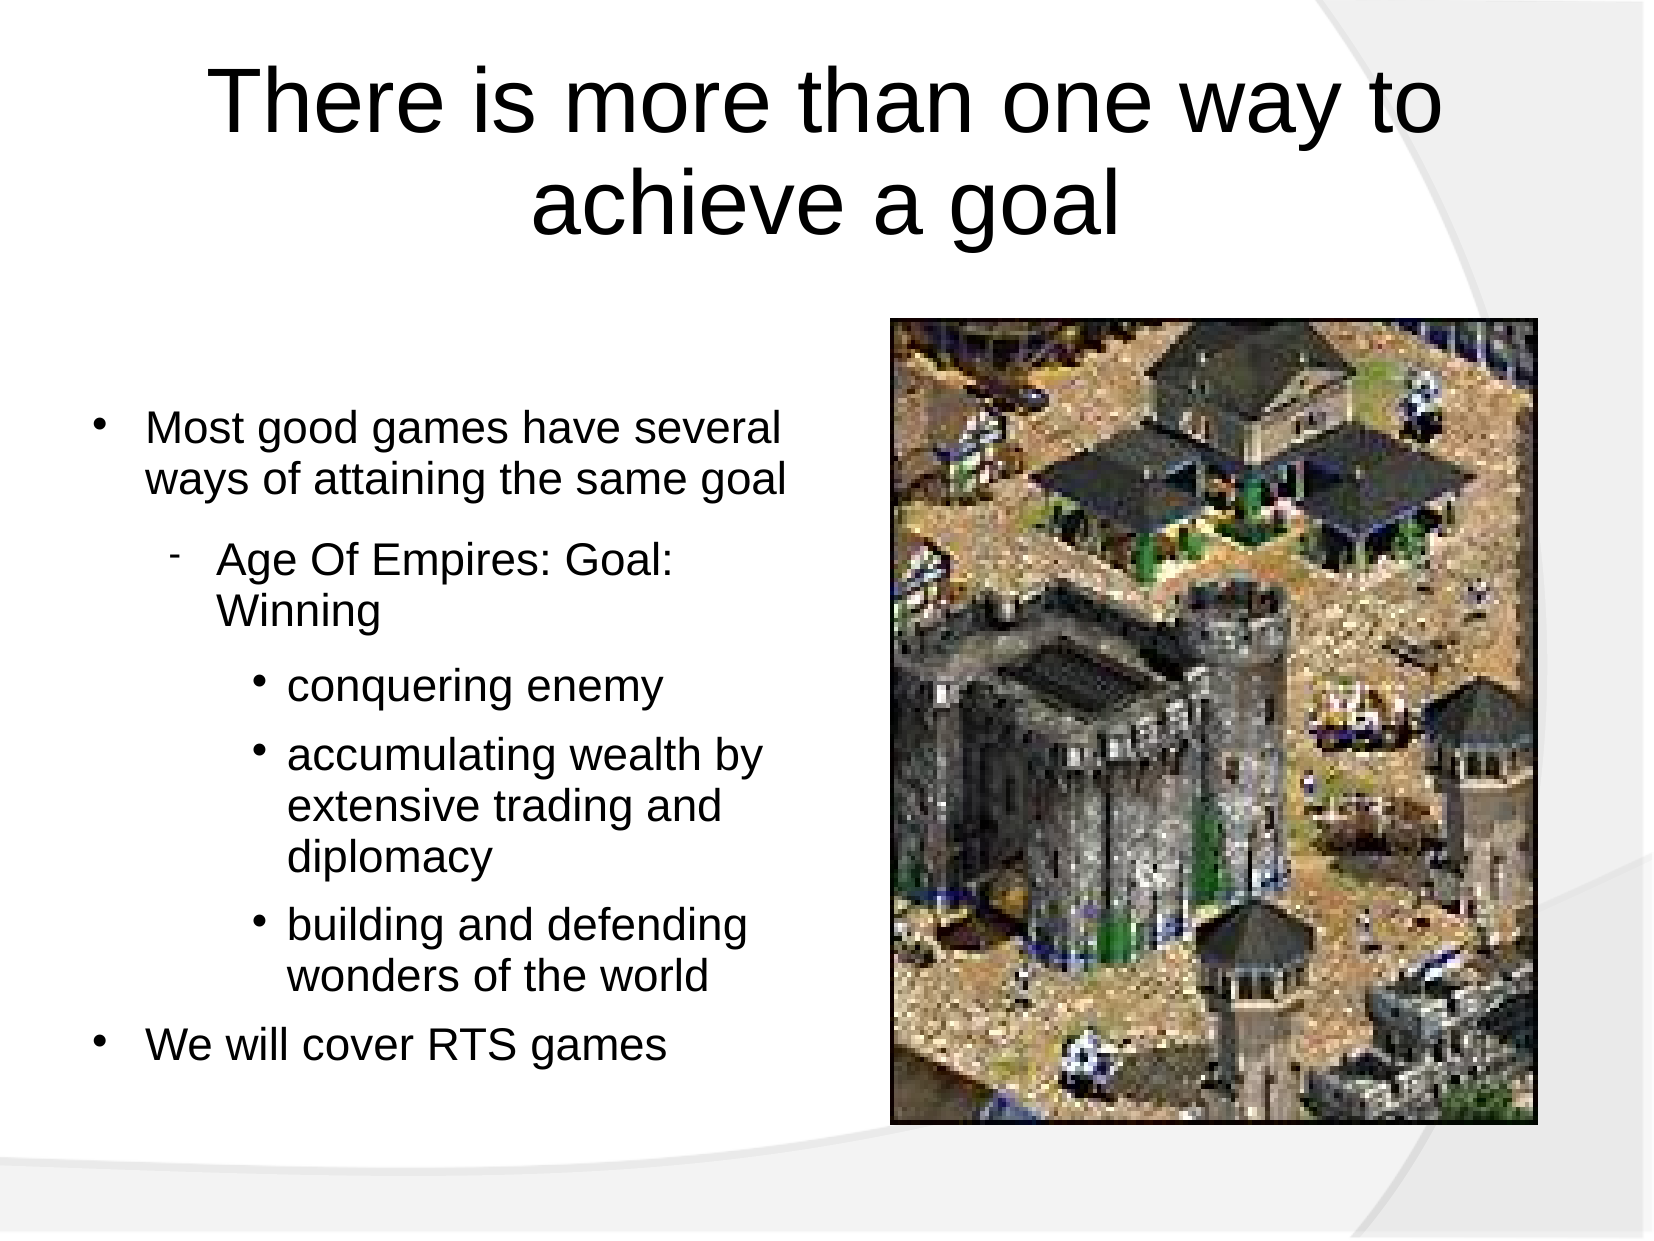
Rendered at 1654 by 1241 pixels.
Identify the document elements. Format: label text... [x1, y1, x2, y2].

text_box Most good games have several ways of attaining the same goal Age Of Empires: Goal: Winning conquering enemy accumulating wealth by extensive trading and diplomacy building and defending wonders of the world We will cover RTS games [74, 402, 818, 1088]
picture [890, 318, 1538, 1126]
text_box There is more than one way to achieve a goal [82, 50, 1571, 256]
